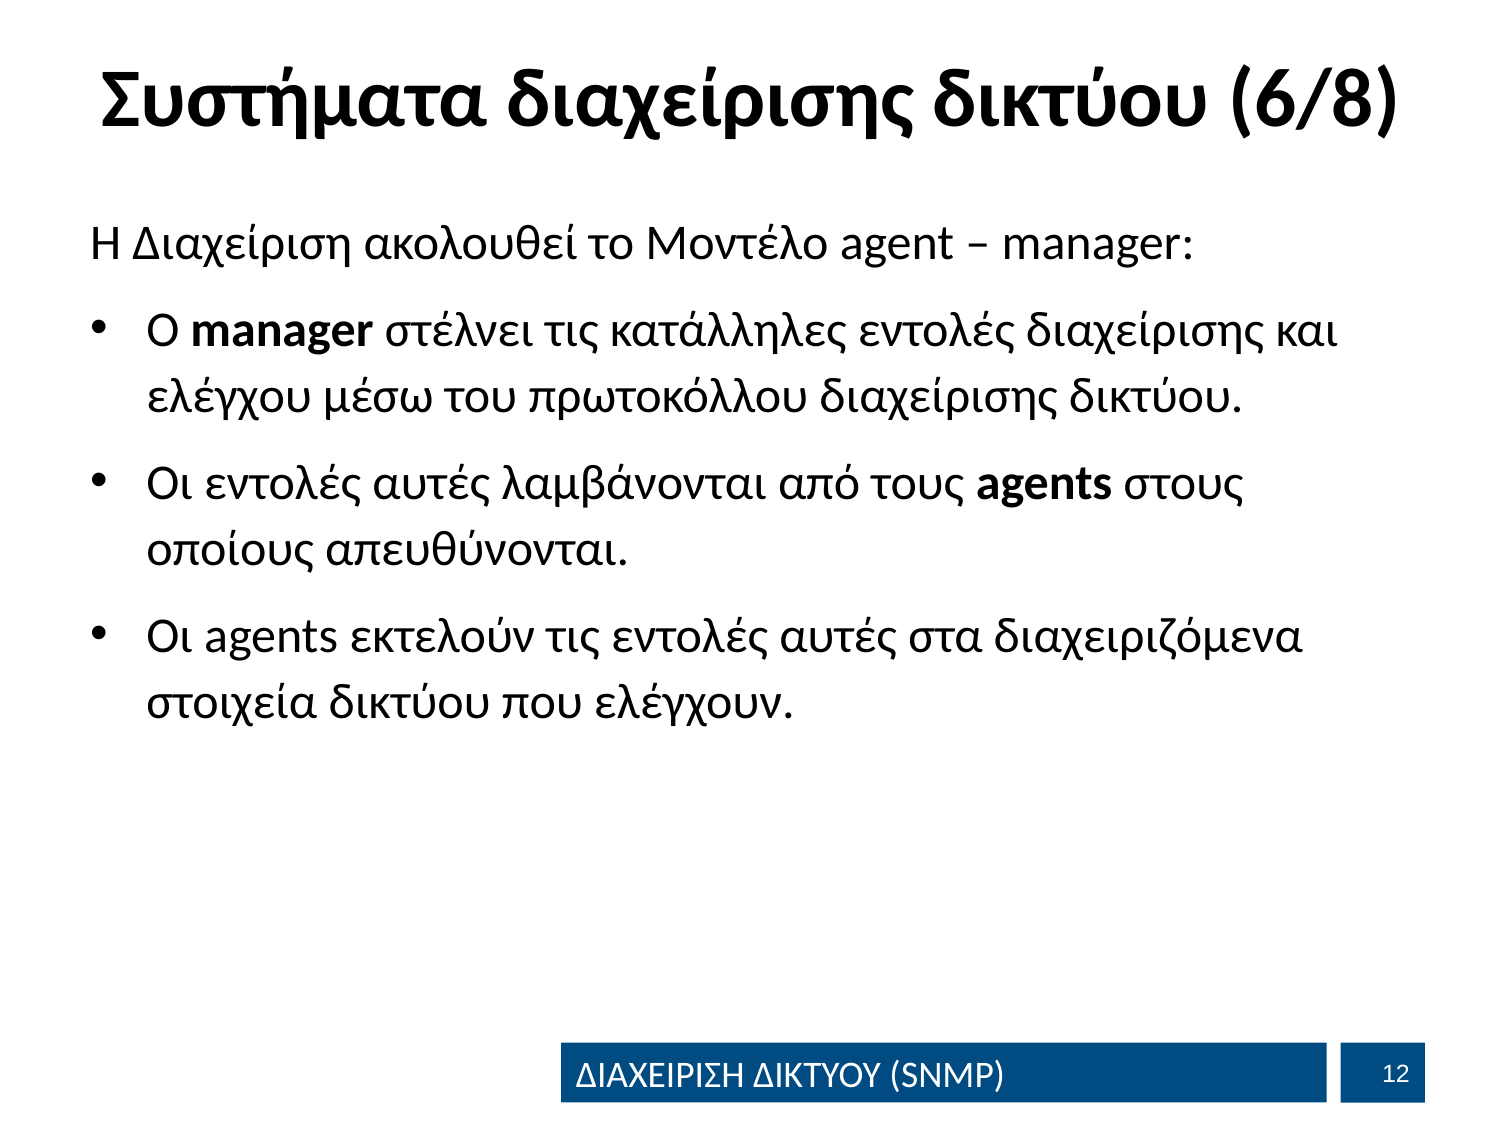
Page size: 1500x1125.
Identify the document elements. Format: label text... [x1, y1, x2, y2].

slide_number 11 [1340, 1042, 1425, 1103]
list Η Διαχείριση ακολουθεί το Μοντέλο agent – manager: Ο manager στέλνει τις κατάλληλες εντολές διαχείρισης και ελέγχου μέσω του πρωτοκόλλου διαχείρισης δικτύου. Οι εντολές αυτές λαμβάνονται από τους agents στους οποίους απευθύνονται. Οι agents εκτελούν τις εντολές αυτές στα διαχειριζόμενα στοιχεία δικτύου που ελέγχουν. [75, 196, 1425, 1024]
title Συστήματα διαχείρισης δικτύου (6/8) [76, 19, 1427, 169]
